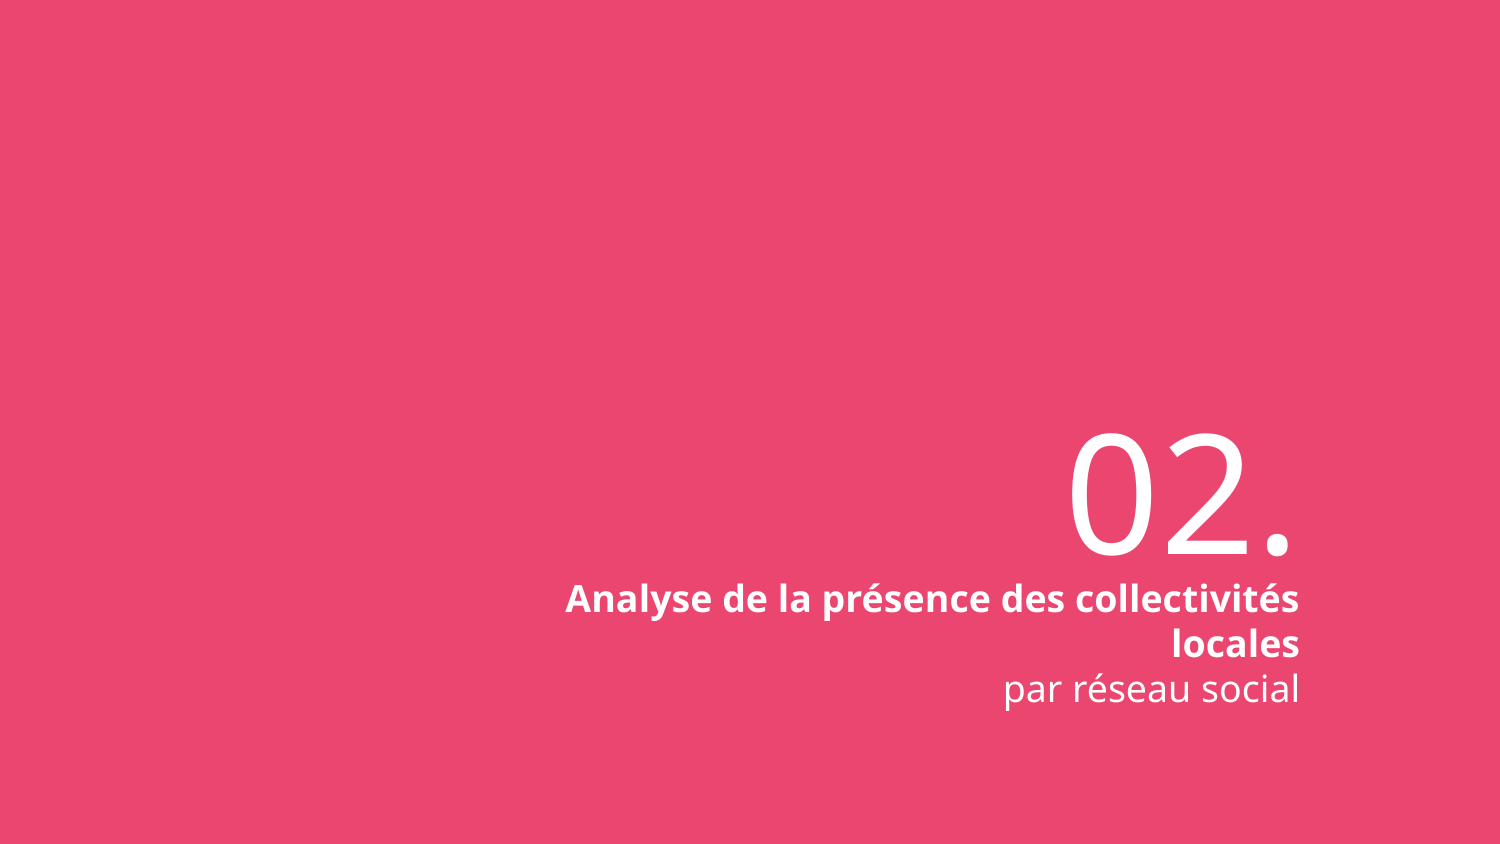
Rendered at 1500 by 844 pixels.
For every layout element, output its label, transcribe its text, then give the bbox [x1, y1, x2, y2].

text_box 02. [559, 384, 1316, 560]
text_box Analyse de la présence des collectivités locales par réseau social [438, 560, 1316, 692]
